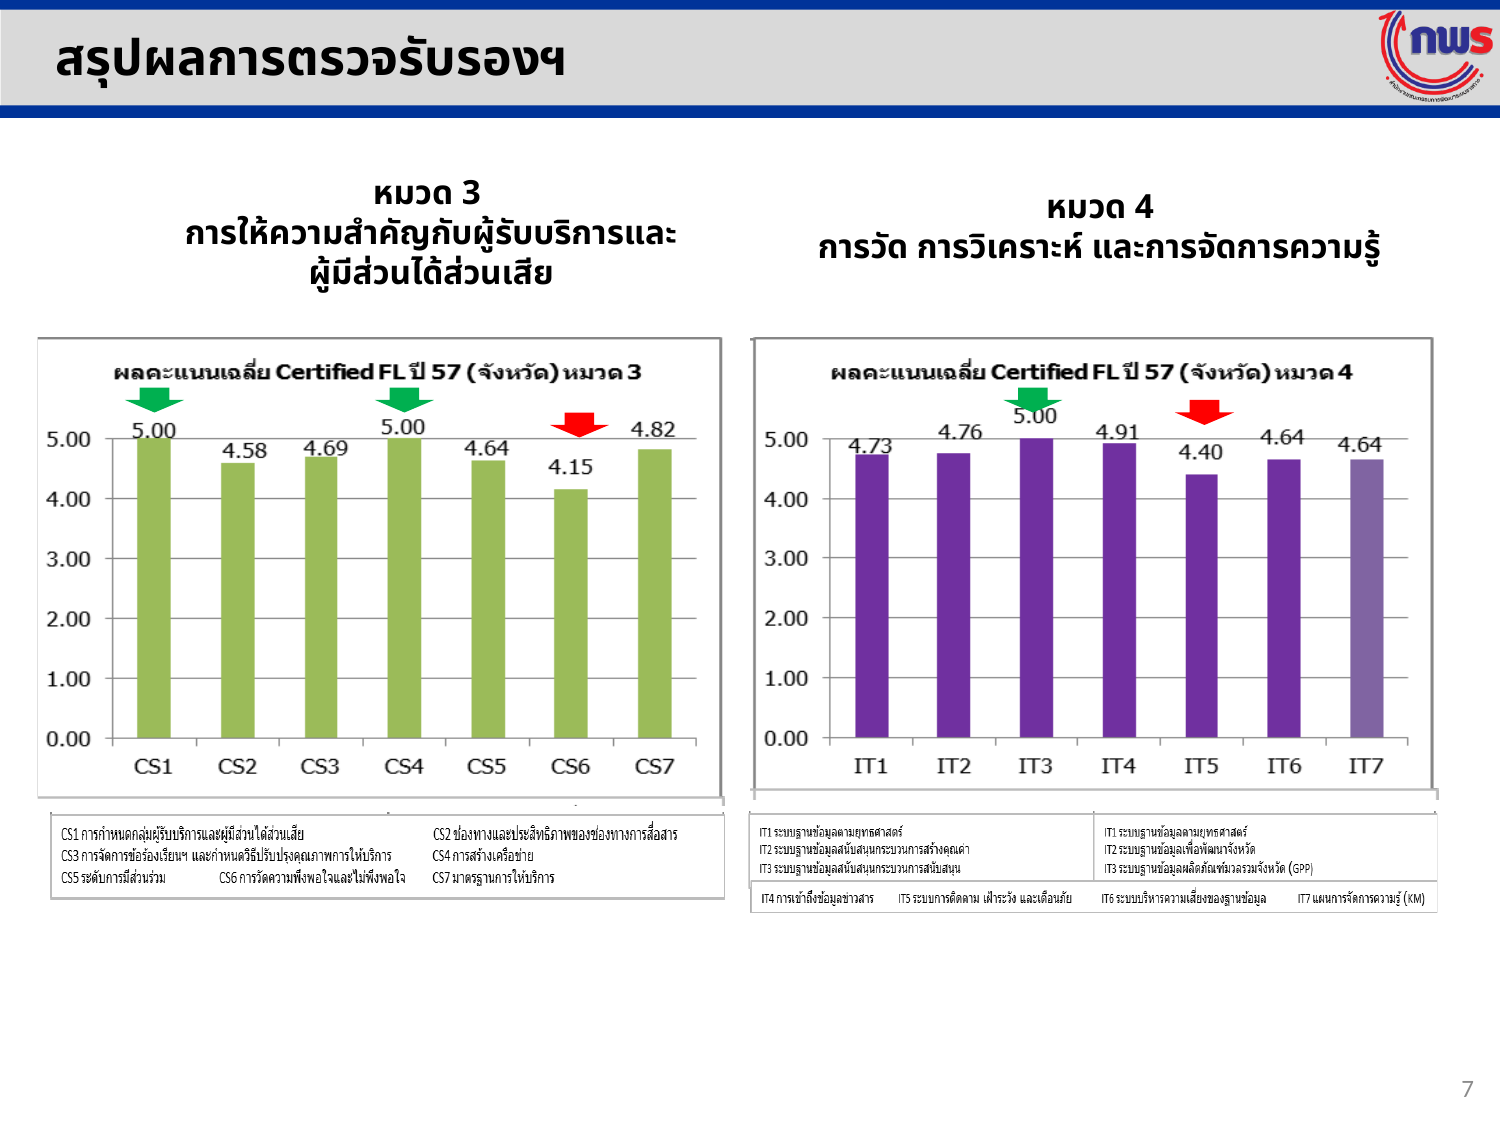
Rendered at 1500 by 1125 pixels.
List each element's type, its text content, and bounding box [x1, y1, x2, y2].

text_box หมวด 4 การวัด การวิเคราะห์ และการจัดการความรู้ [761, 174, 1438, 276]
picture [748, 811, 1438, 913]
text_box หมวด 3 การให้ความสำคัญกับผู้รับบริการและ ผู้มีส่วนได้ส่วนเสีย [74, 186, 761, 276]
picture [37, 337, 725, 806]
picture [749, 337, 1439, 800]
picture [1373, 4, 1495, 106]
slide_number 7 [1151, 1057, 1490, 1118]
text_box สรุปผลการตรวจรับรองฯ [40, 18, 1384, 94]
picture [49, 812, 725, 900]
